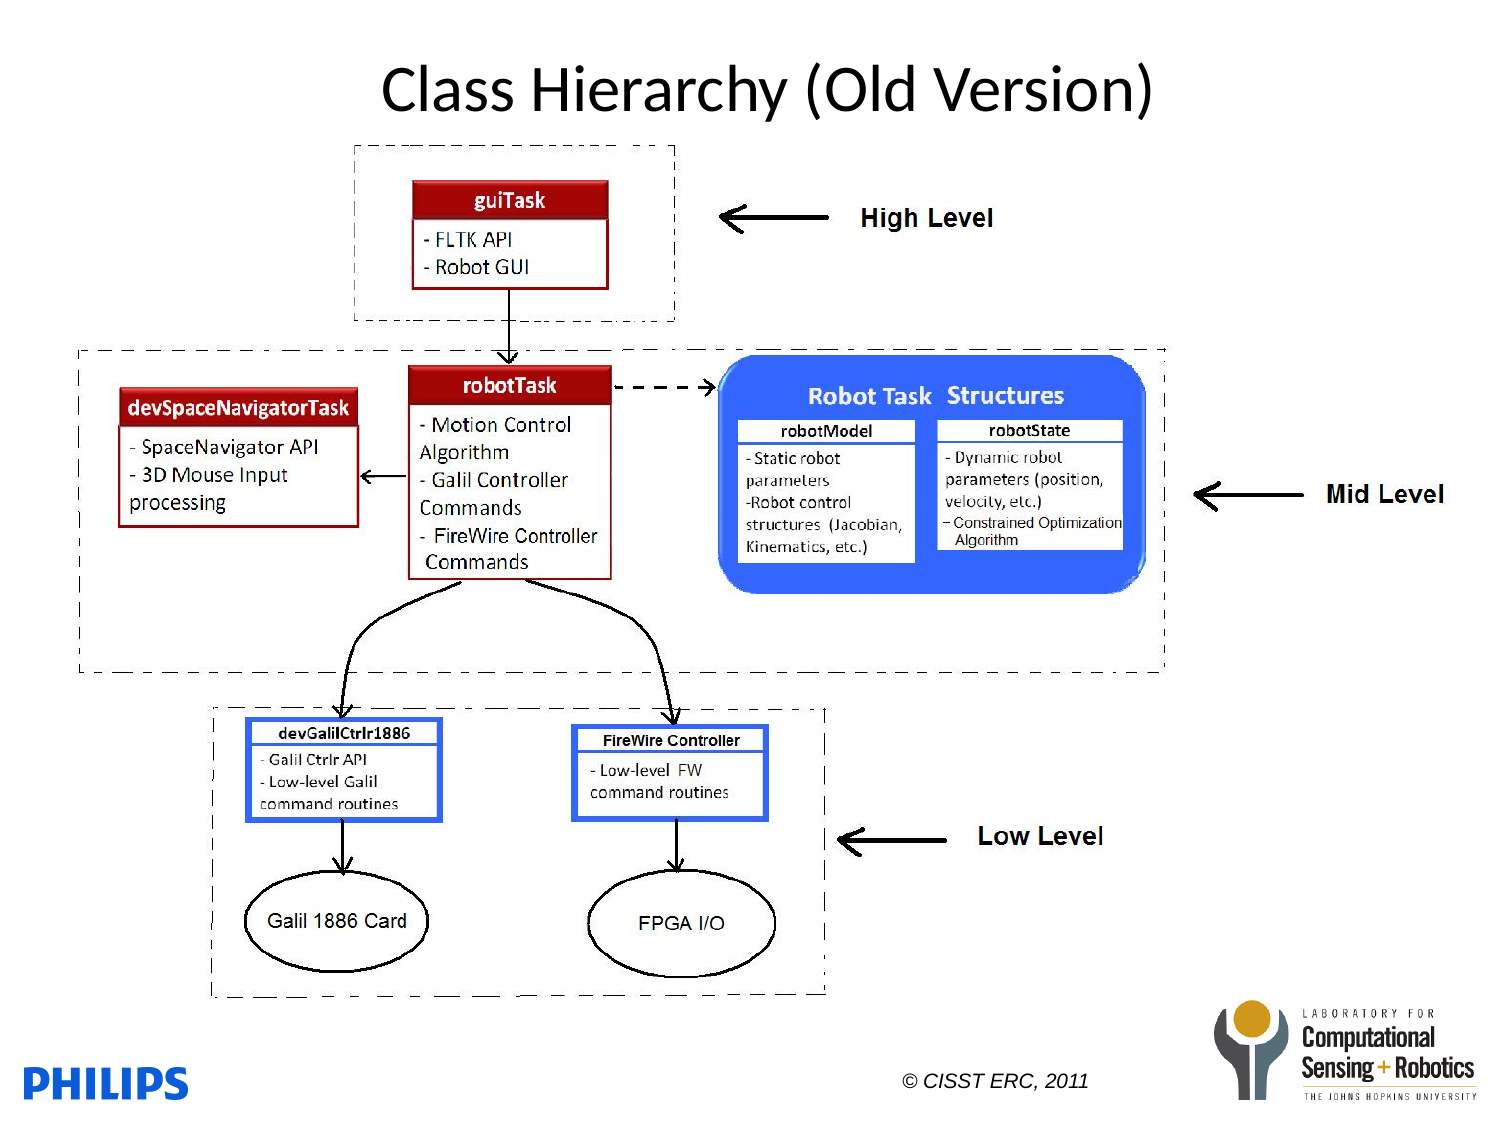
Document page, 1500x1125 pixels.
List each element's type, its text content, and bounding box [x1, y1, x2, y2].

text_box Class Hierarchy (Old Version) [287, 37, 1250, 133]
picture [74, 137, 1477, 1100]
picture [24, 1067, 188, 1100]
